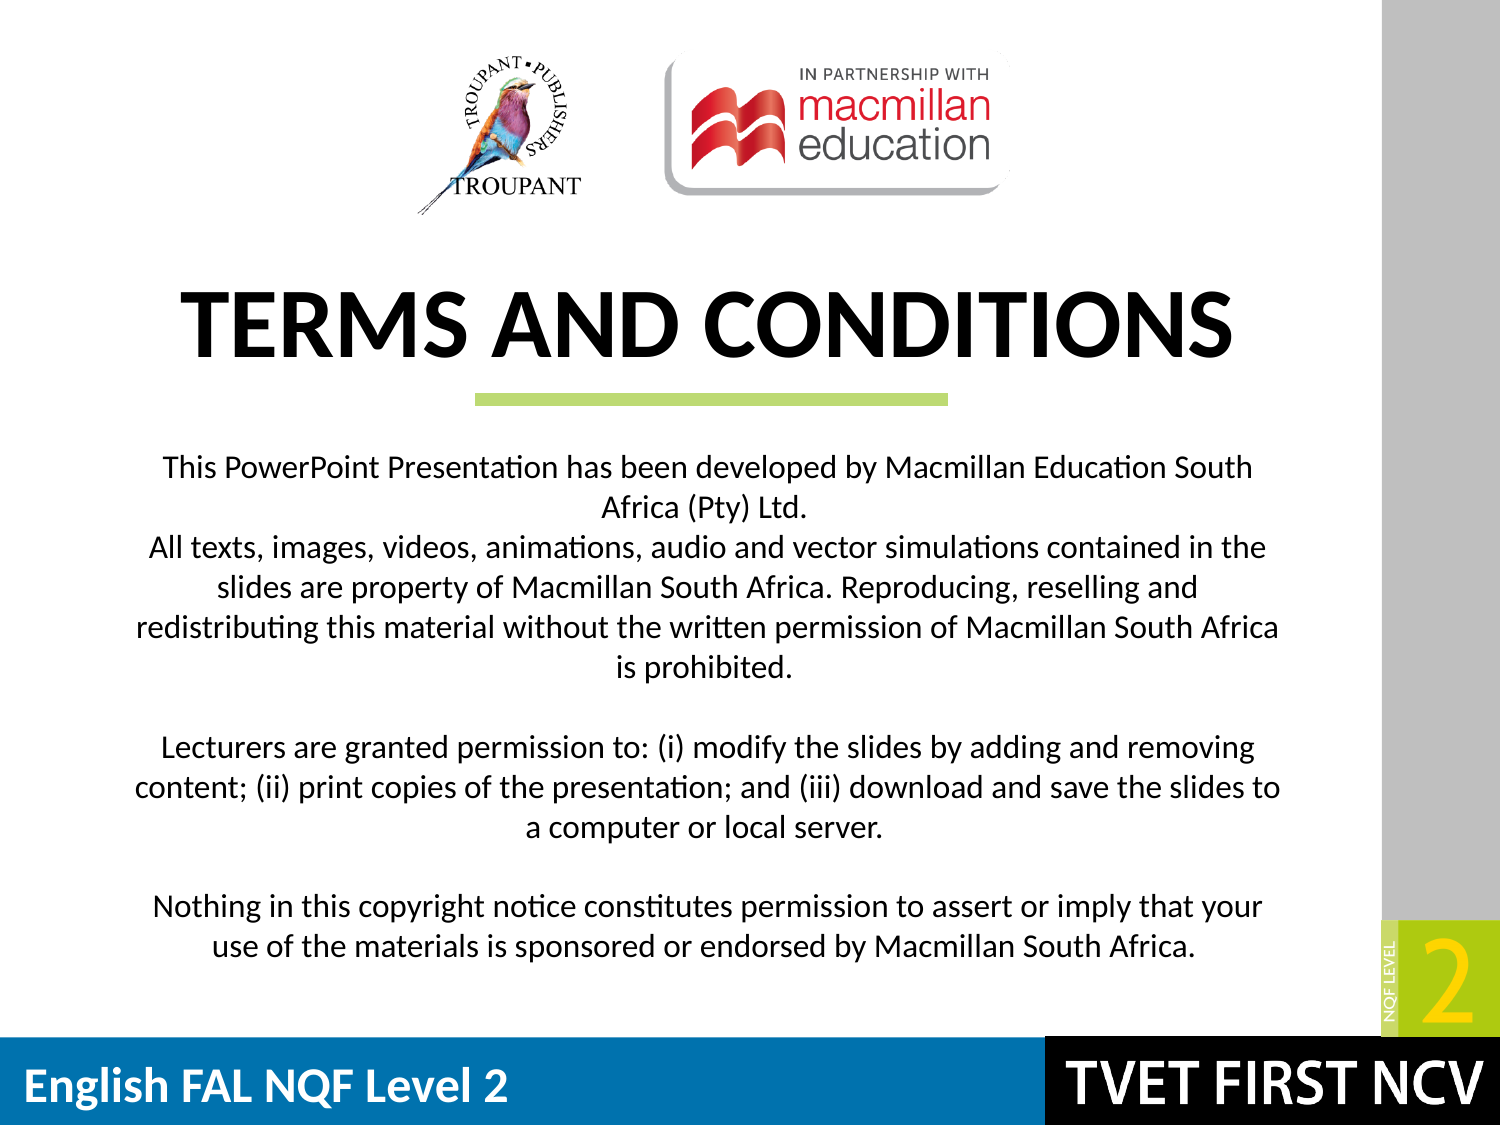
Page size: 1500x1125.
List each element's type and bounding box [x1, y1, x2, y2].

picture [413, 49, 1010, 220]
picture [1381, 920, 1500, 1037]
picture [1065, 1050, 1484, 1120]
